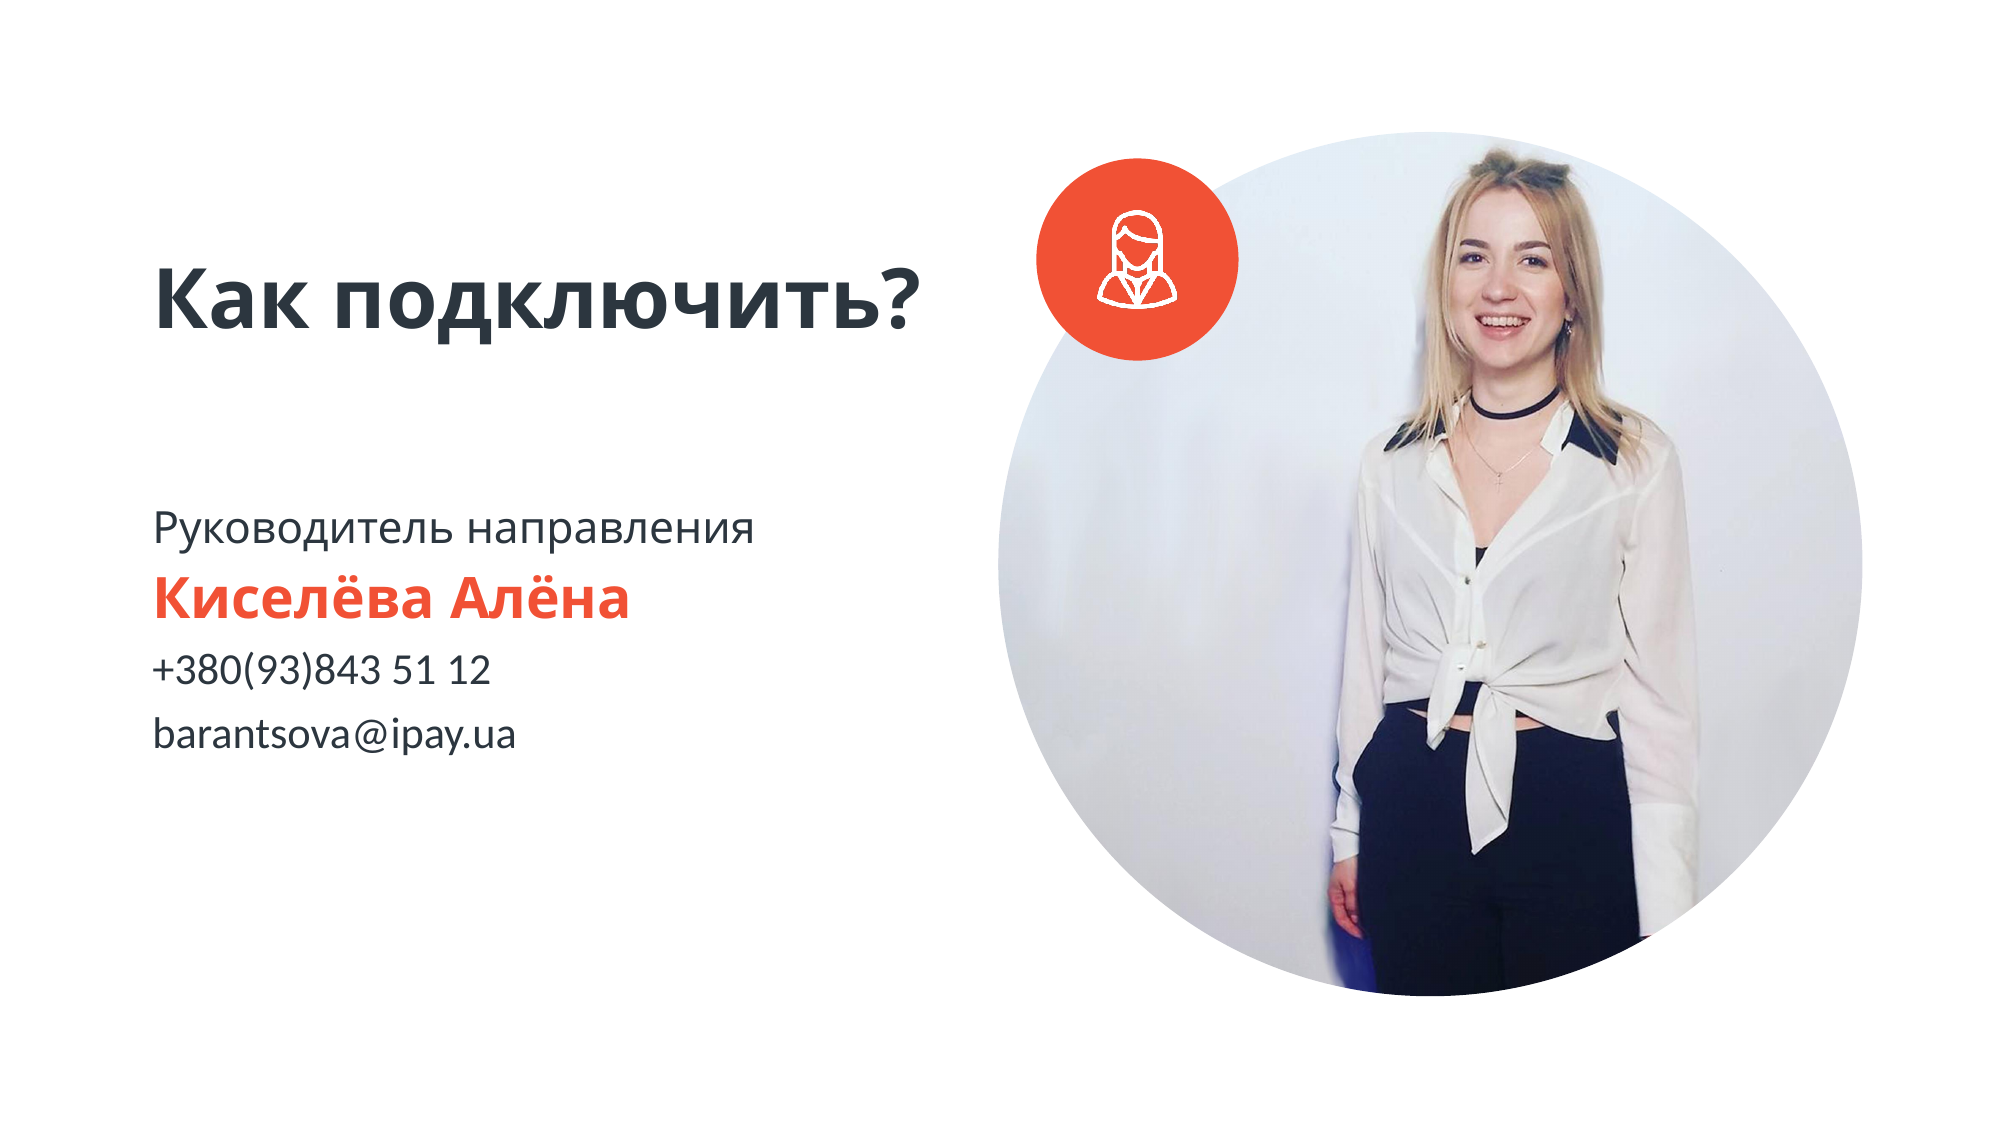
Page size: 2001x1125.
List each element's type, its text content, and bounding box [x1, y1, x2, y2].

title Как подключить? [137, 192, 998, 411]
picture [998, 131, 1863, 997]
list Руководитель направления Киселёва Алёна +380(93)843 51 12 barantsova@ipay.ua [137, 498, 998, 768]
